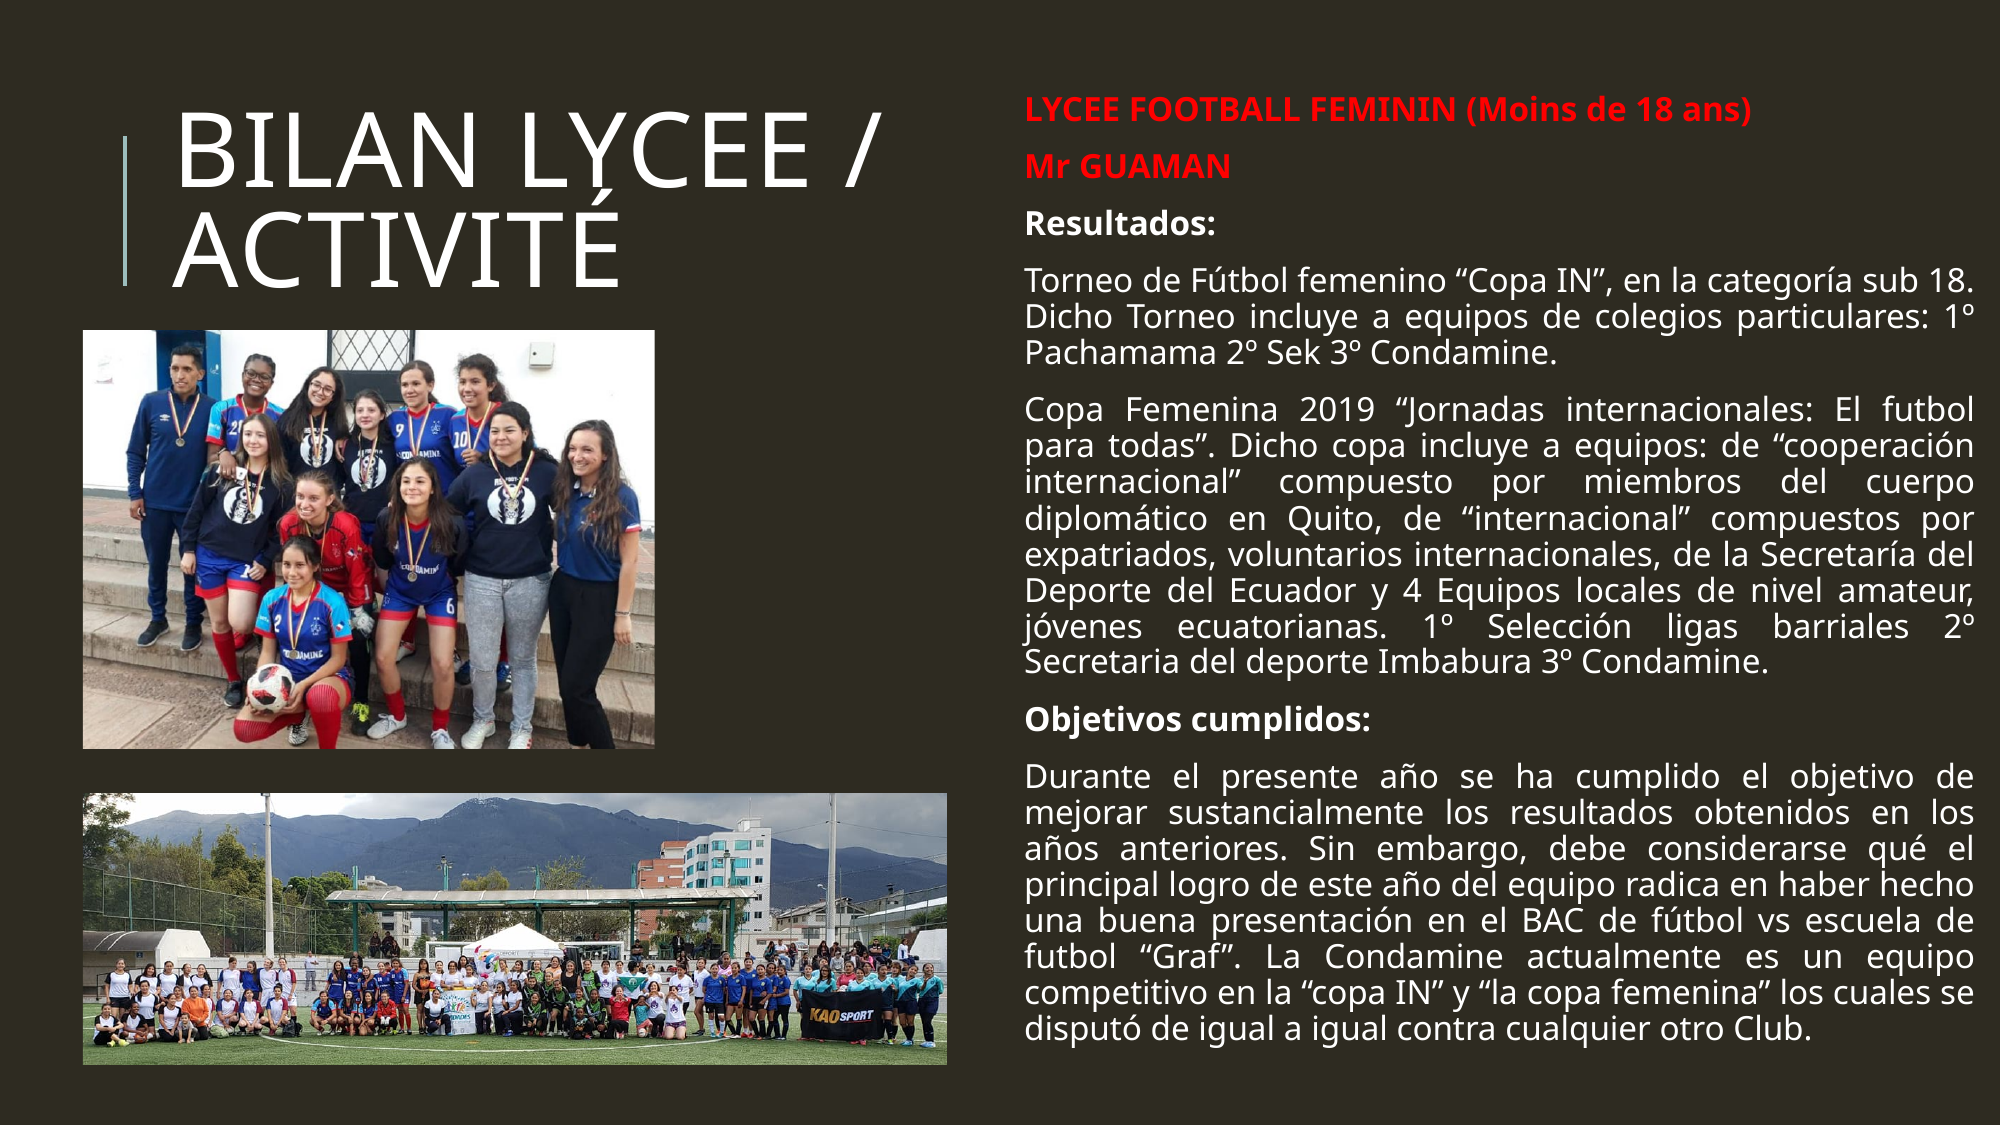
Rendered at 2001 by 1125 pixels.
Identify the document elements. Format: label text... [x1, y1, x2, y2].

title Bilan LYCEE / activité [157, 84, 1003, 331]
picture [82, 330, 655, 749]
list LYCEE FOOTBALL FEMININ (Moins de 18 ans) Mr GUAMAN Resultados: Torneo de Fútbol femenino “Copa IN”, en la categoría sub 18. Dicho Torneo incluye a equipos de colegios particulares: 1º Pachamama 2º Sek 3º Condamine. Copa Femenina 2019 “Jornadas internacionales: El futbol para todas”. Dicho copa incluye a equipos: de “cooperación internacional” compuesto por miembros del cuerpo diplomático en Quito, de “internacional” compuestos por expatriados, voluntarios internacionales, de la Secretaría del Deporte del Ecuador y 4 Equipos locales de nivel amateur, jóvenes ecuatorianas. 1º Selección ligas barriales 2º Secretaria del deporte Imbabura 3º Condamine. Objetivos cumplidos: Durante el presente año se ha cumplido el objetivo de mejorar sustancialmente los resultados obtenidos en los años anteriores. Sin embargo, debe considerarse qué el principal logro de este año del equipo radica en haber hecho una buena presentación en el BAC de fútbol vs escuela de futbol “Graf”. La Condamine actualmente es un equipo competitivo en la “copa IN” y “la copa femenina” los cuales se disputó de igual a igual contra cualquier otro Club. [1003, 84, 1985, 1086]
picture [82, 793, 948, 1066]
